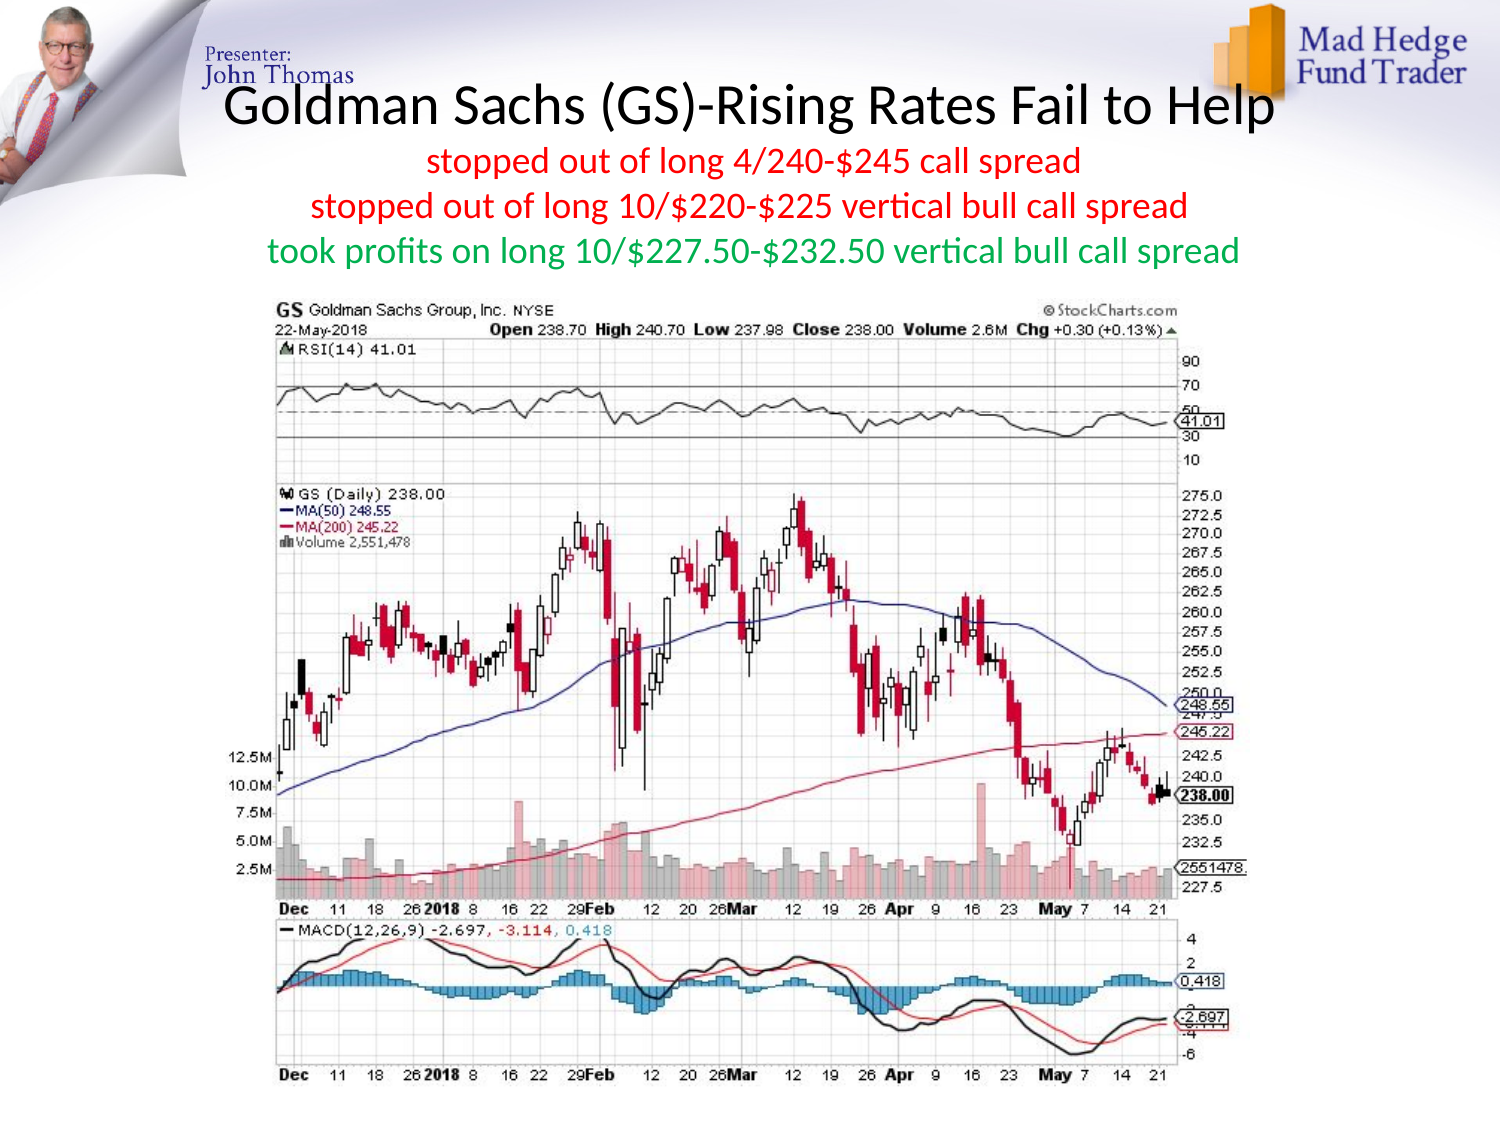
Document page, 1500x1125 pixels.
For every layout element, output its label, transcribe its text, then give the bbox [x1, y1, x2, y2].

title Goldman Sachs (GS)-Rising Rates Fail to Help stopped out of long 4/240-$245 call spread stopped out of long 10/$220-$225 vertical bull call spread took profits on long 10/$227.50-$232.50 vertical bull call spread [75, 62, 1425, 275]
picture [0, 0, 1500, 1088]
